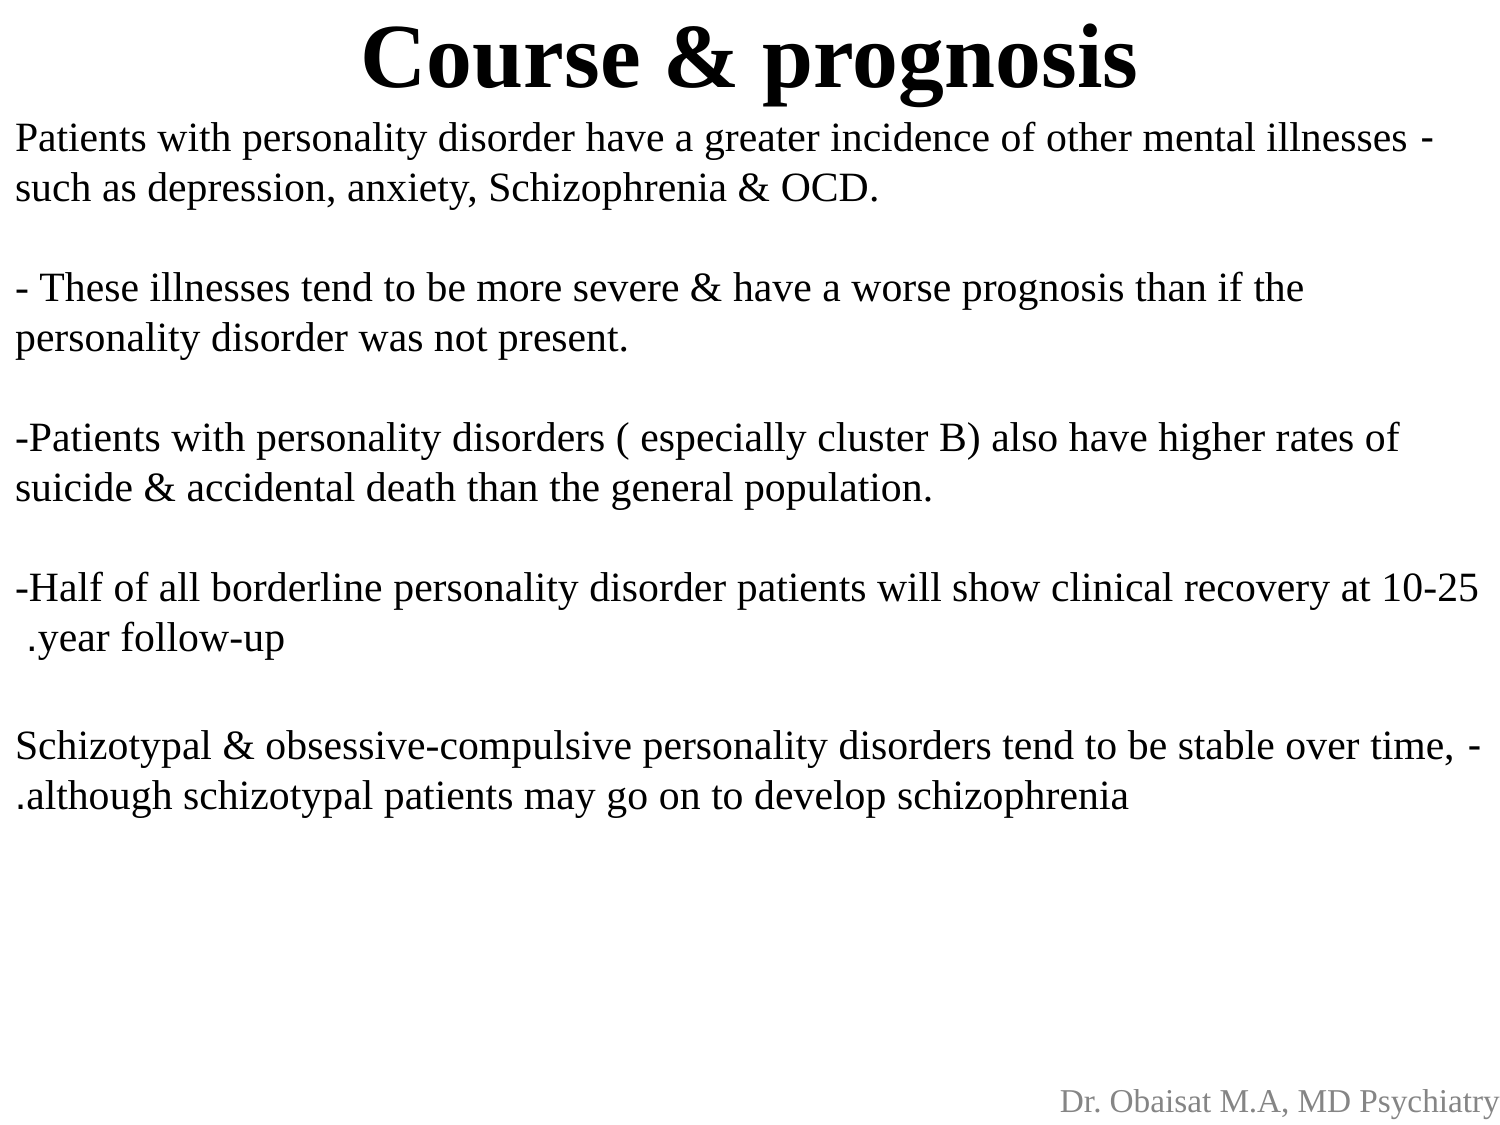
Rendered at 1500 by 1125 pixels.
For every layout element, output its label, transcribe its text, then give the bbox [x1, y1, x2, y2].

title Course & prognosis [0, 0, 1500, 101]
list - Patients with personality disorder have a greater incidence of other mental illnesses such as depression, anxiety, Schizophrenia & OCD. - These illnesses tend to be more severe & have a worse prognosis than if the personality disorder was not present. -Patients with personality disorders ( especially cluster B) also have higher rates of suicide & accidental death than the general population. -Half of all borderline personality disorder patients will show clinical recovery at 10-25 year follow-up. - Schizotypal & obsessive-compulsive personality disorders tend to be stable over time, although schizotypal patients may go on to develop schizophrenia. [0, 101, 1500, 1083]
